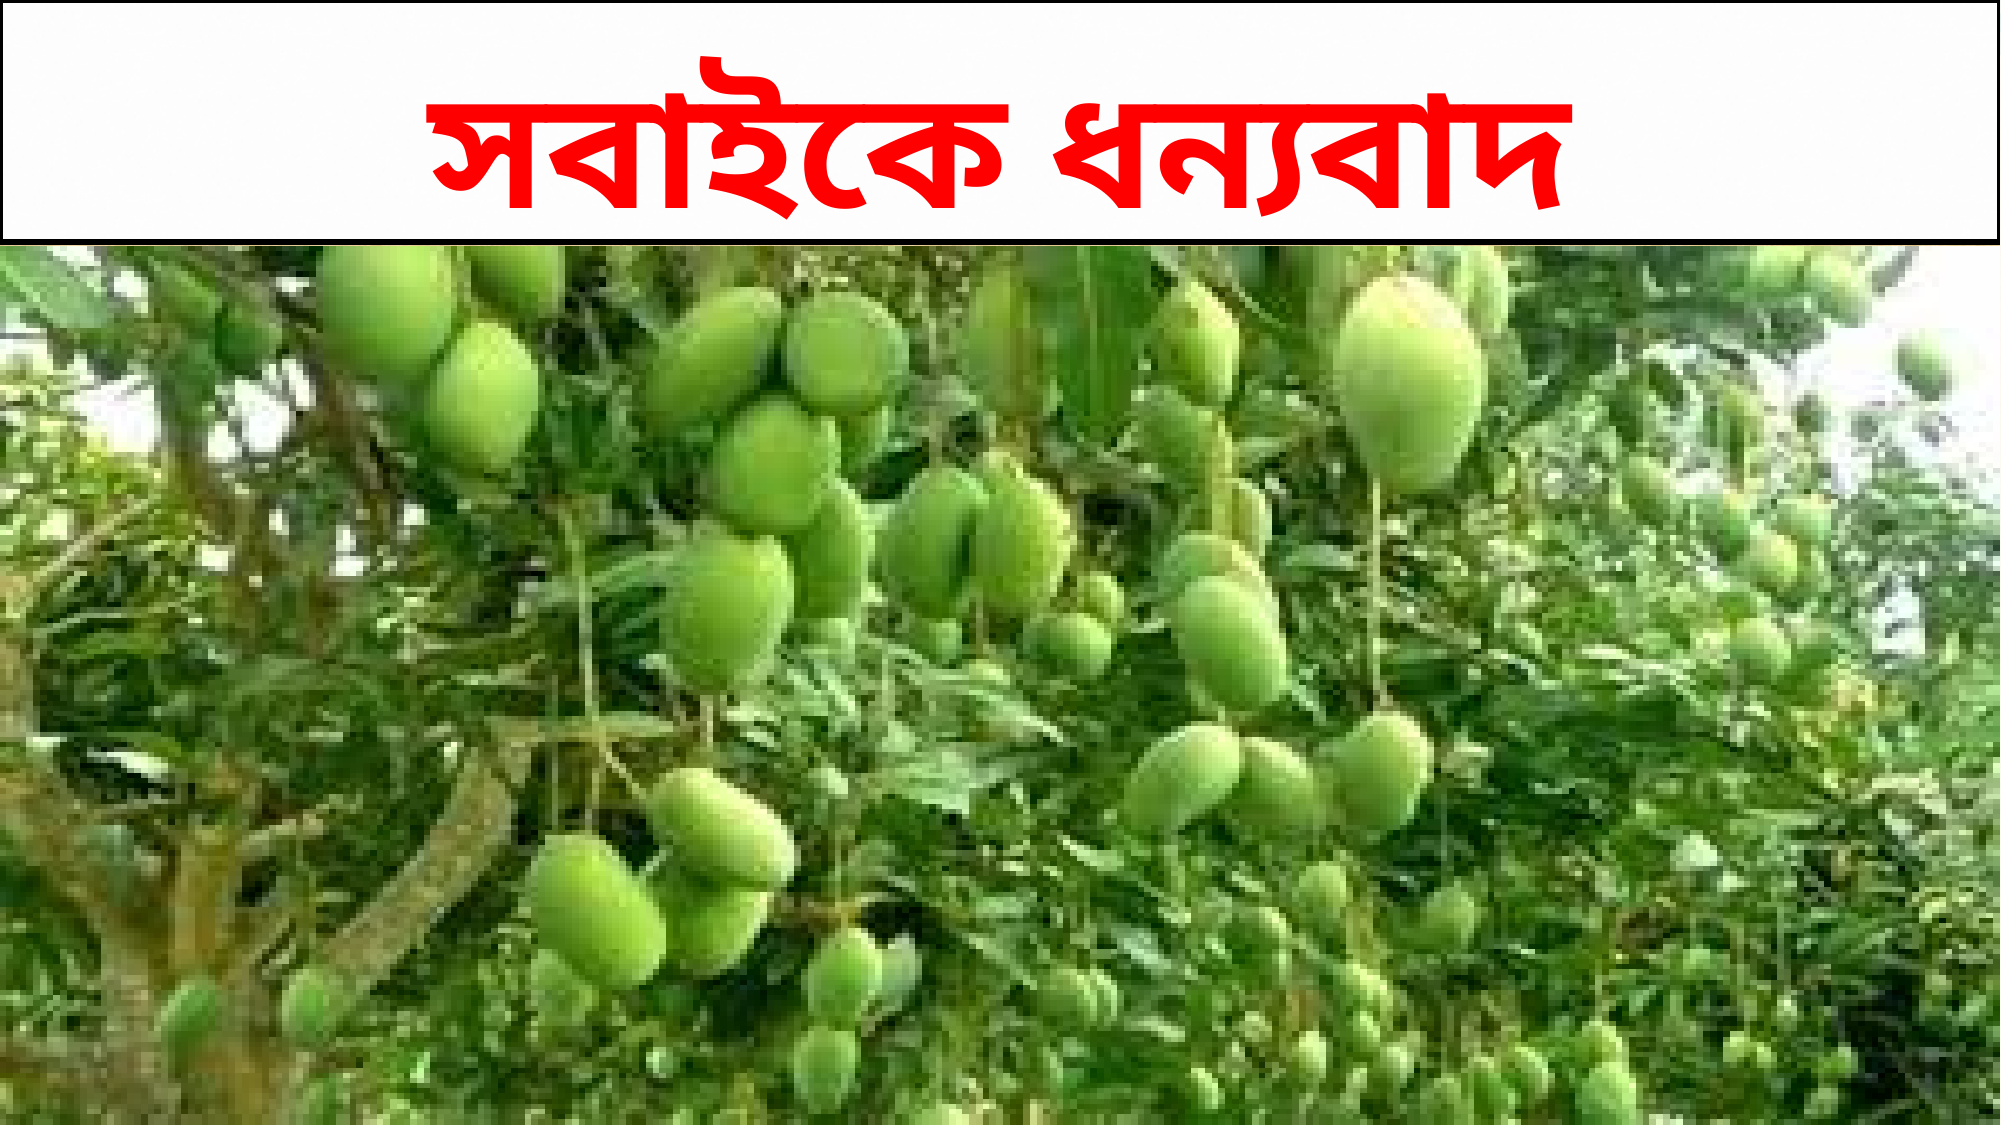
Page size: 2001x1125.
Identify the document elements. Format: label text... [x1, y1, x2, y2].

picture [0, 56, 2001, 1125]
title সবাইকে ধন্যবাদ [0, 0, 2000, 242]
